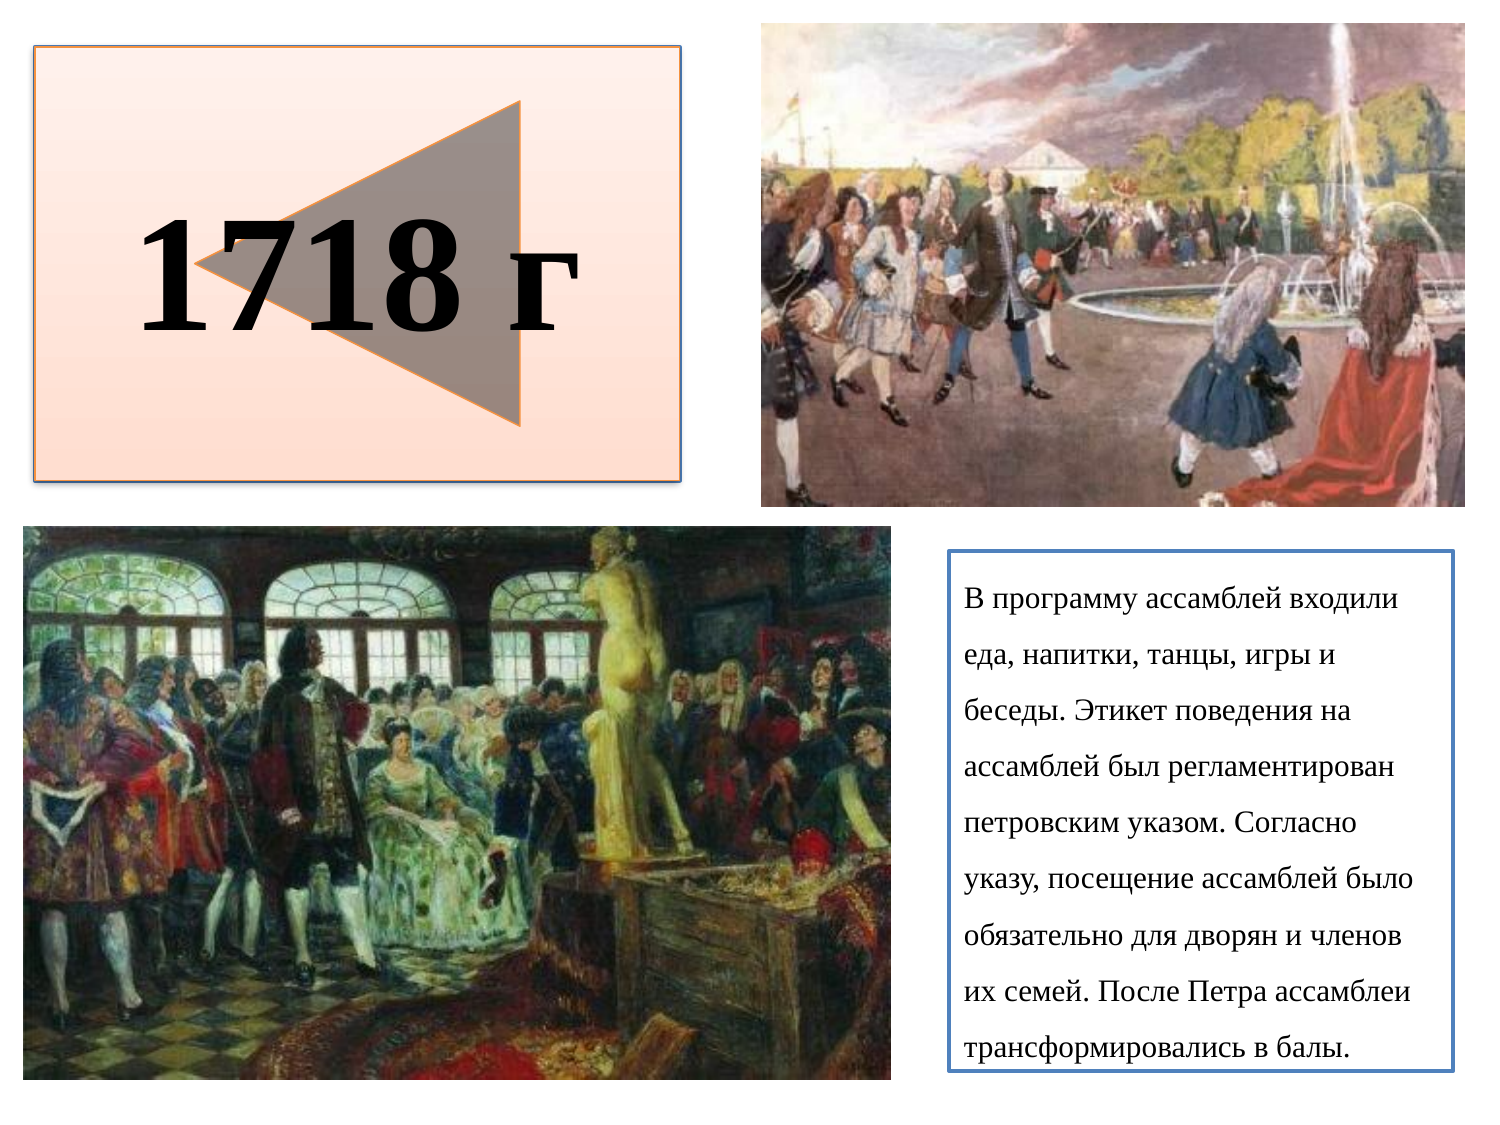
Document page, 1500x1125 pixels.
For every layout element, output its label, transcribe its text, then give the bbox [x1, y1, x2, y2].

text_box В программу ассамблей входили еда, напитки, танцы, игры и беседы. Этикет поведения на ассамблей был регламентирован петровским указом. Согласно указу, посещение ассамблей было обязательно для дворян и членов их семей. После Петра ассамблеи трансформировались в балы. [947, 549, 1455, 1073]
picture [761, 23, 1465, 508]
text_box 1718 г [34, 46, 680, 481]
picture [23, 525, 891, 1080]
